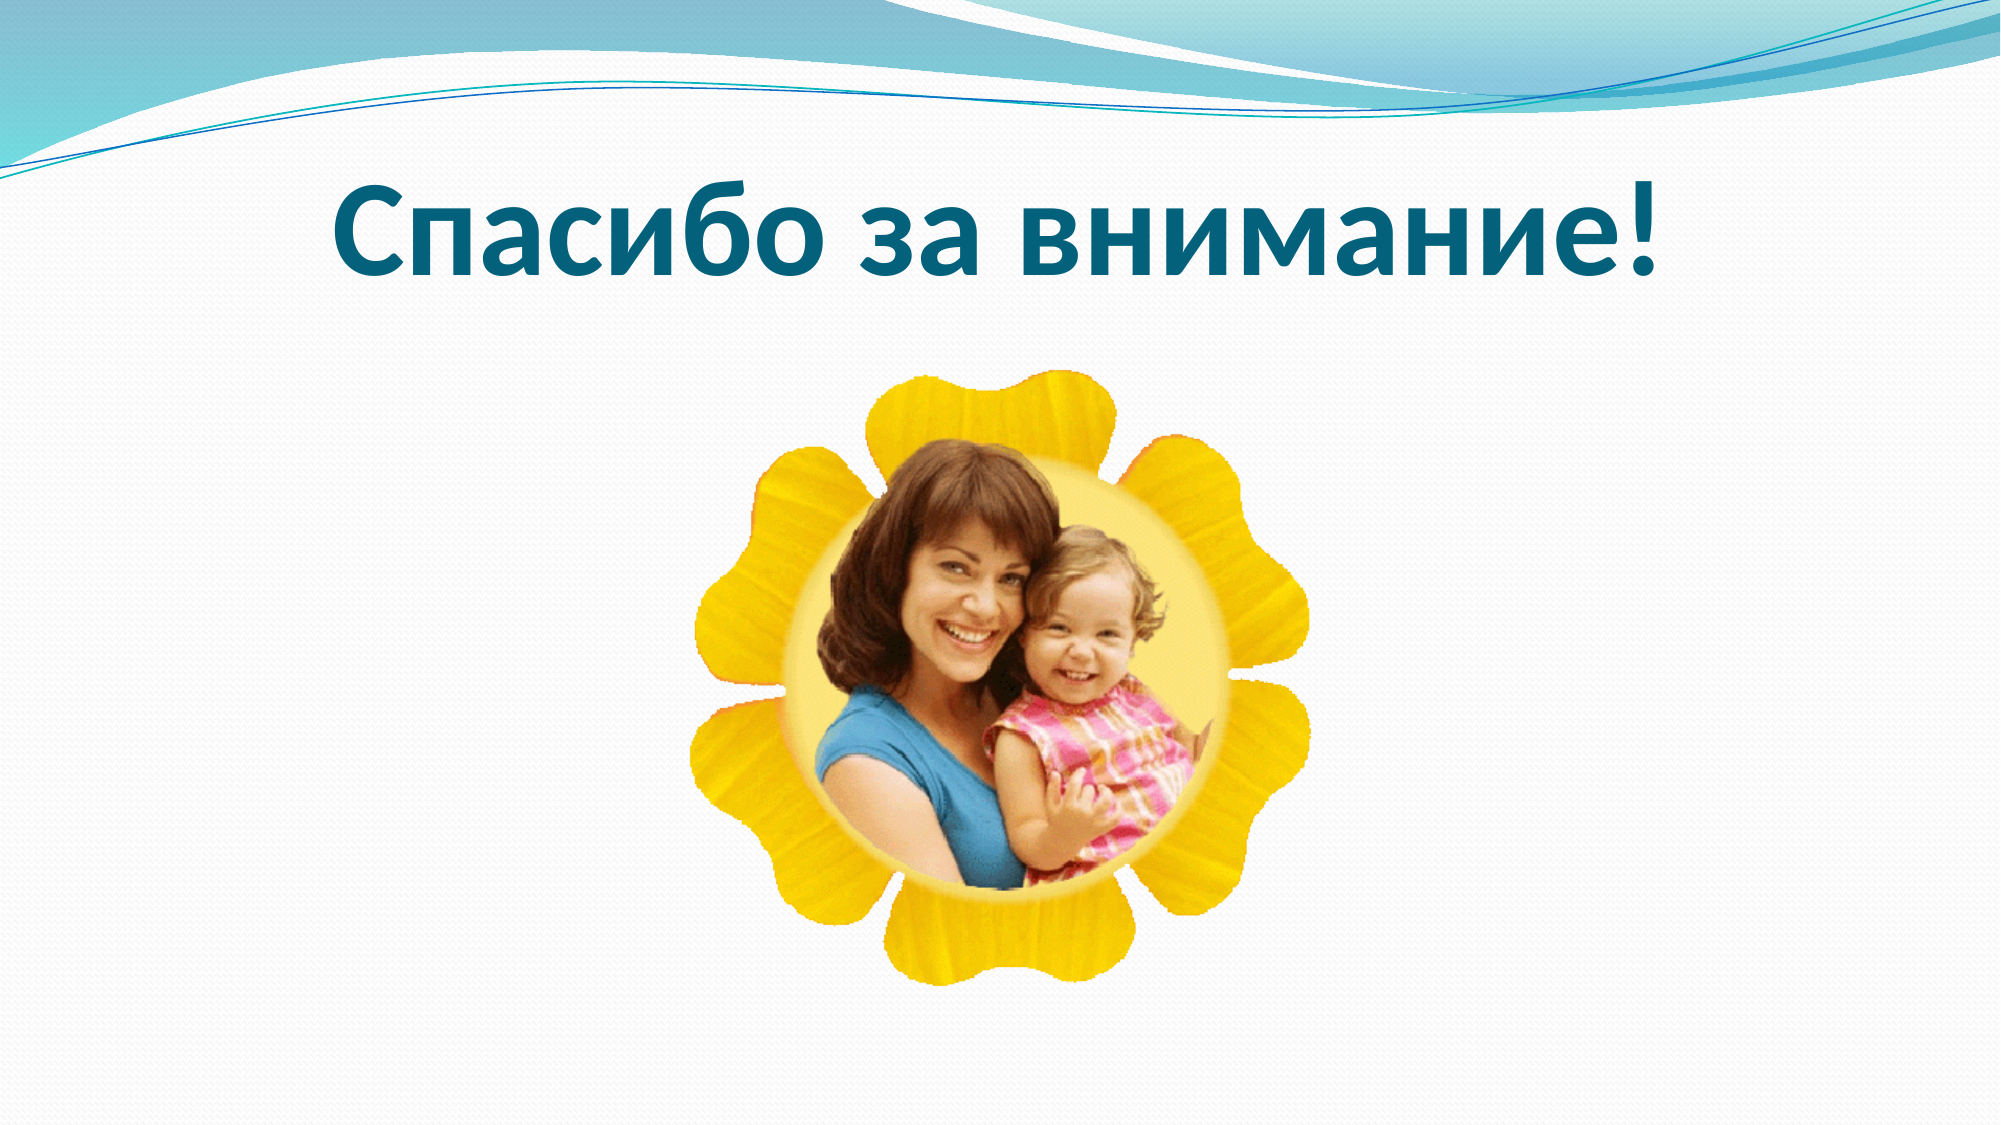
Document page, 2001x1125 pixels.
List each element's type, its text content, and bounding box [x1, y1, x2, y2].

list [687, 366, 1313, 988]
title Спасибо за внимание! [99, 115, 1900, 303]
